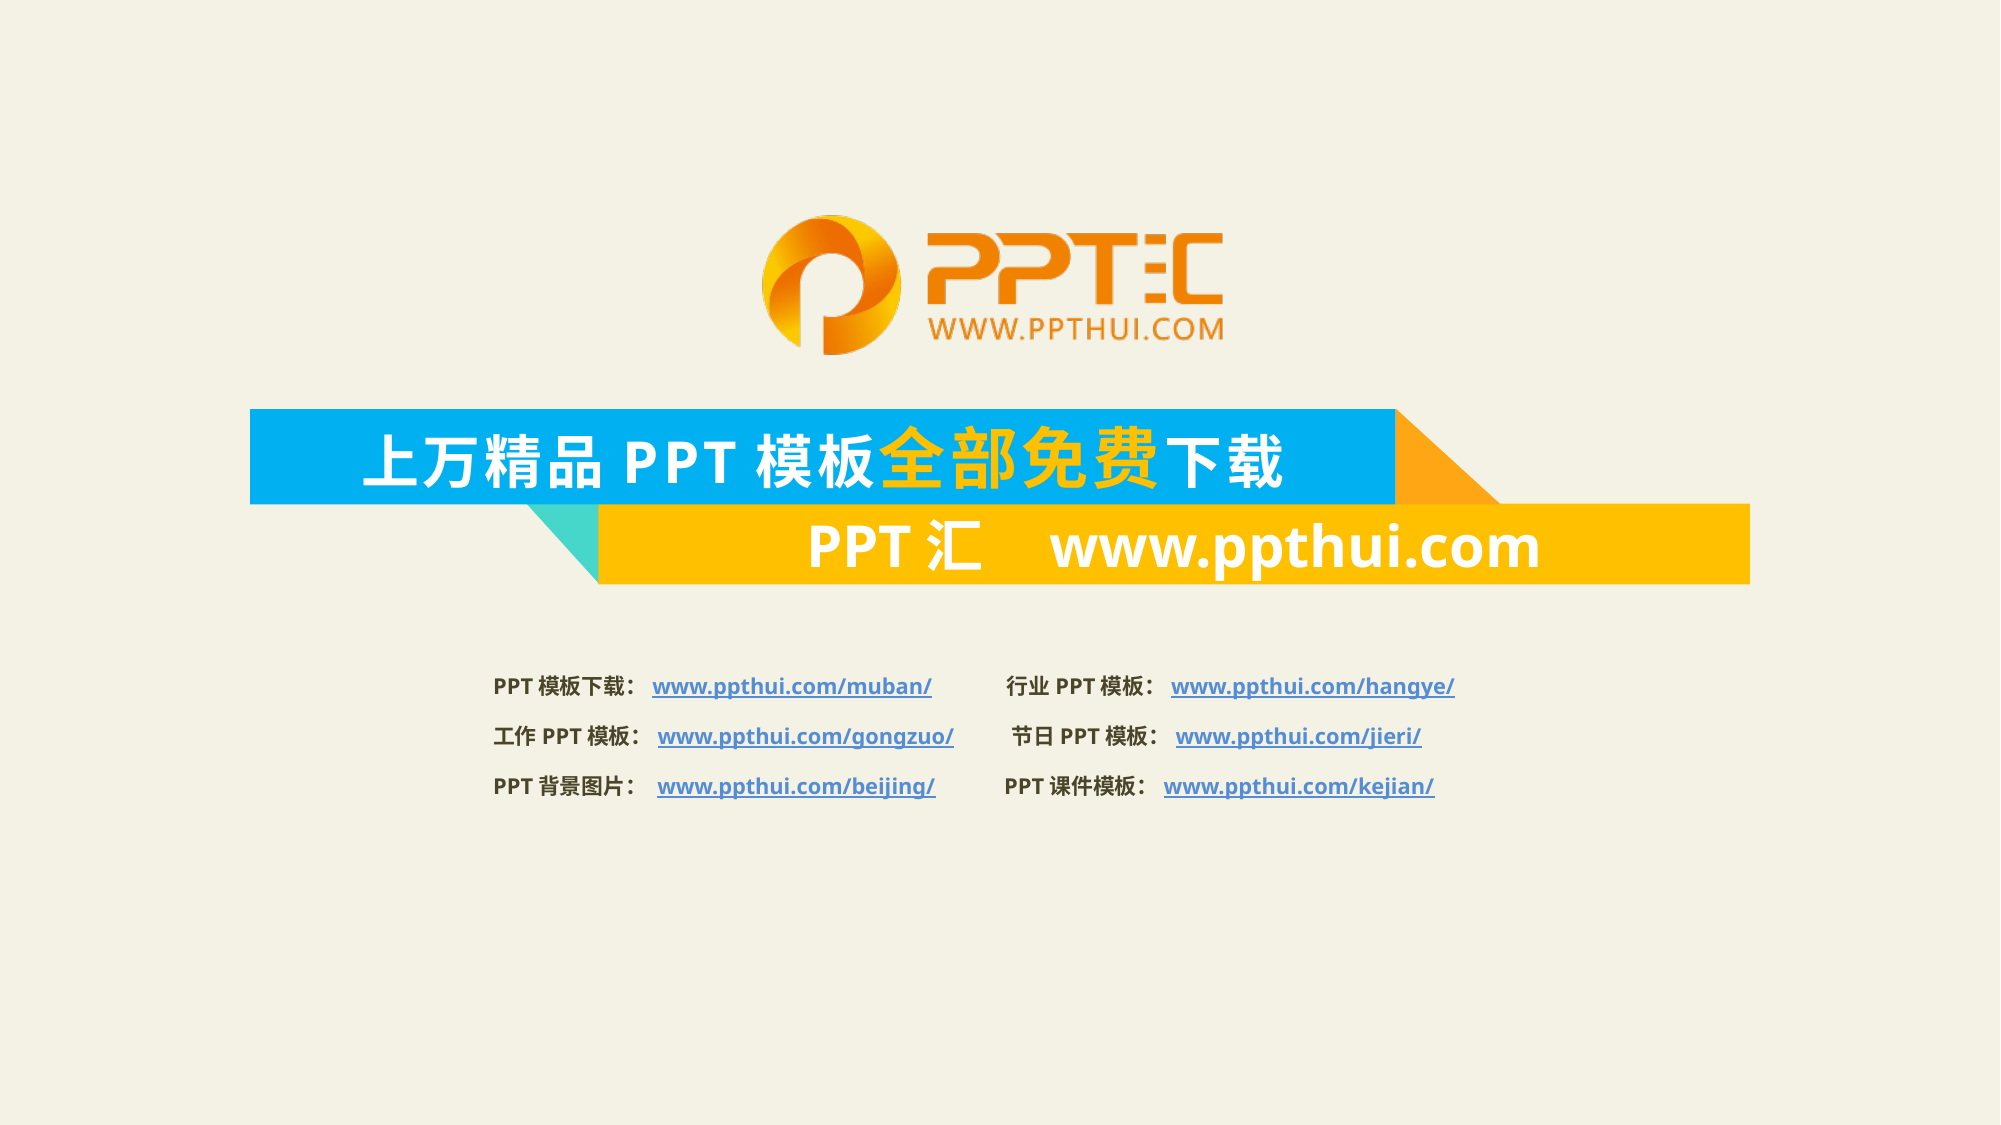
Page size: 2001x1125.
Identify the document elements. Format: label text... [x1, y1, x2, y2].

text_box 上万精品PPT模板全部免费下载 [248, 407, 1393, 506]
text_box [525, 506, 596, 584]
text_box PPT模板下载：www.ppthui.com/muban/ 行业PPT模板：www.ppthui.com/hangye/ 工作PPT模板：www.ppthui.com/gongzuo/ 节日PPT模板：www.ppthui.com/jieri/ PPT背景图片： www.ppthui.com/beijing/ PPT课件模板：www.ppthui.com/kejian/ [478, 623, 1507, 832]
text_box [1393, 406, 1503, 507]
text_box PPT汇 www.ppthui.com [596, 501, 1752, 586]
picture [757, 159, 1228, 395]
